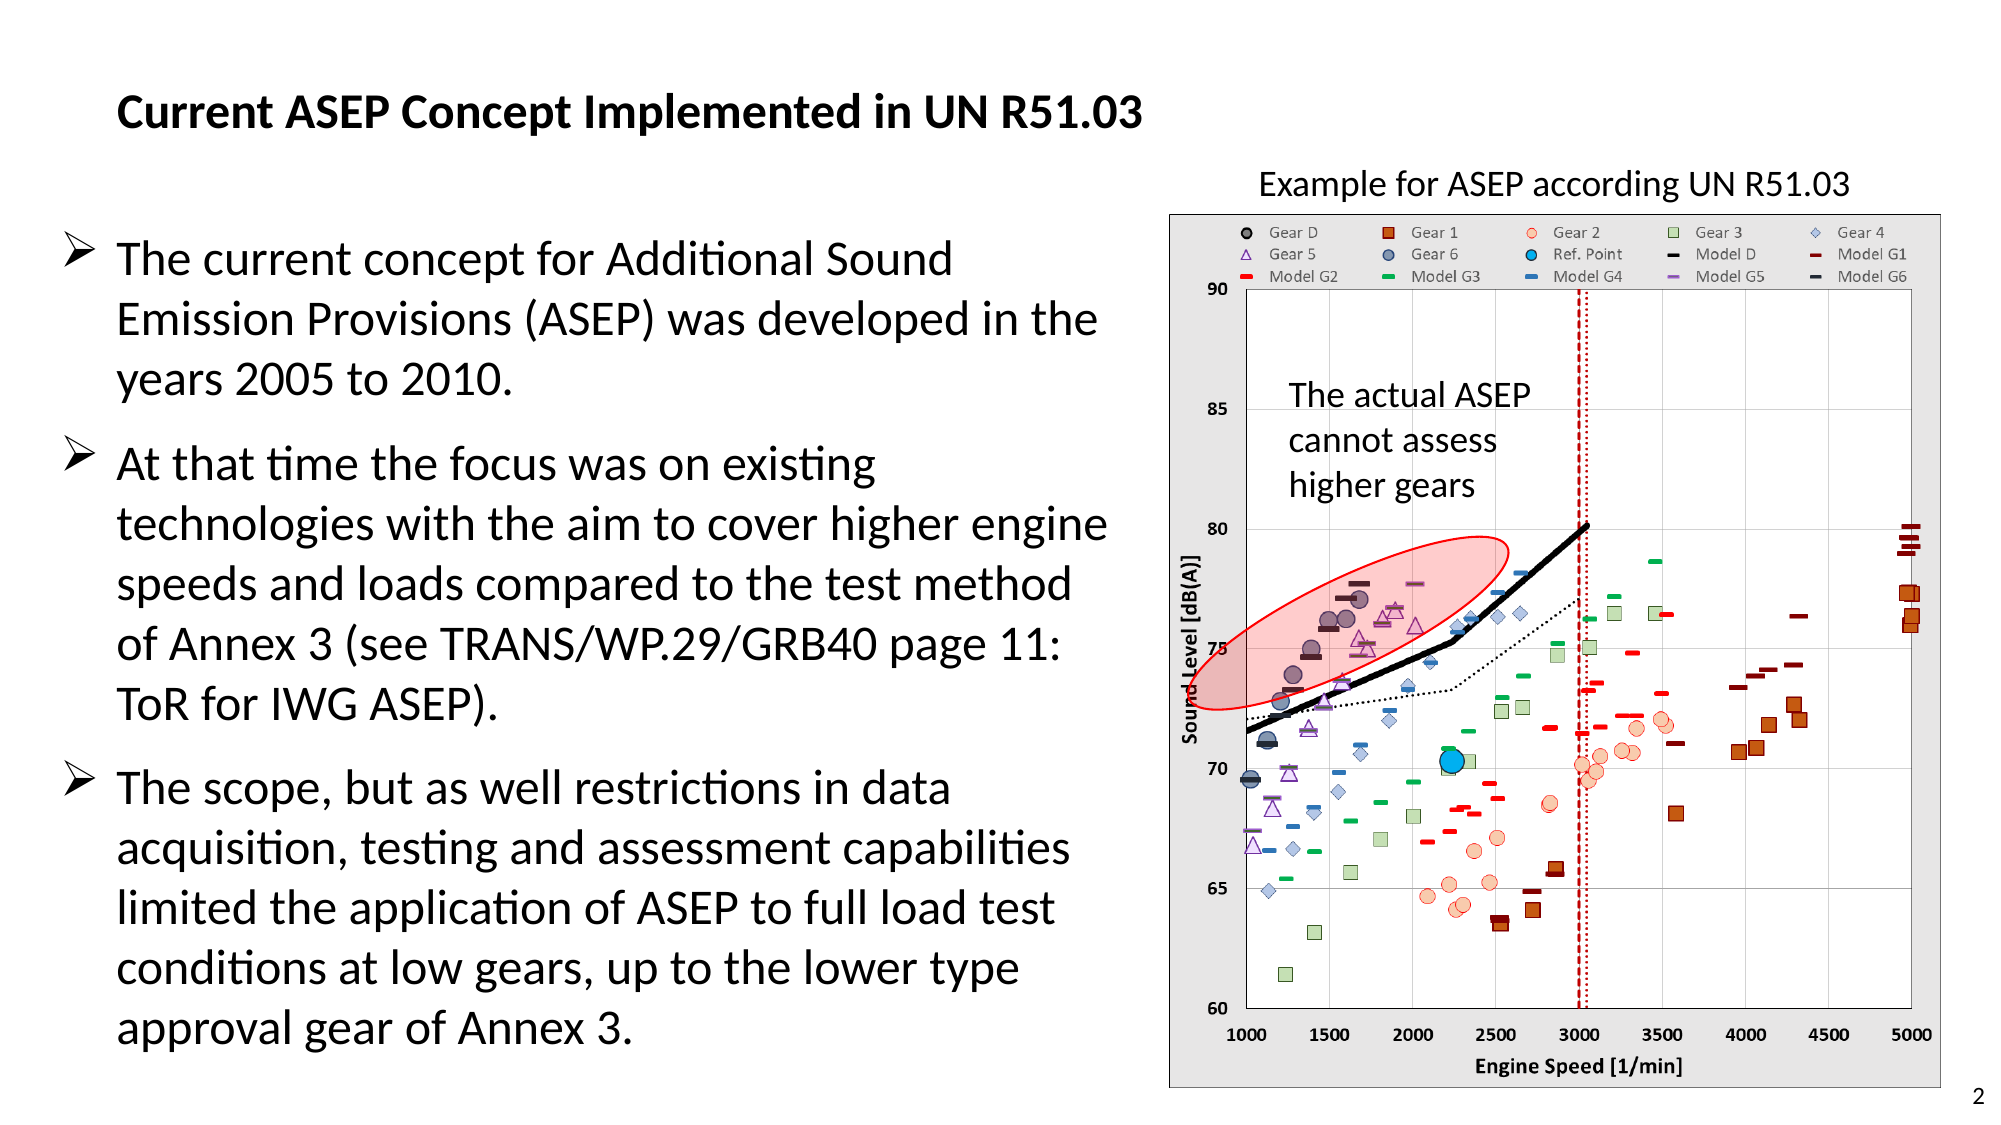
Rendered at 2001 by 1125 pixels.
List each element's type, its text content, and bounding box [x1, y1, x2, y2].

text_box Example for ASEP according UN R51.03 [1243, 151, 1867, 212]
text_box Current ASEP Concept Implemented in UN R51.03 [102, 70, 1471, 146]
picture [1169, 214, 1941, 1088]
text_box The current concept for Additional Sound Emission Provisions (ASEP) was developed in the years 2005 to 2010. At that time the focus was on existing technologies with the aim to cover higher engine speeds and loads compared to the test method of Annex 3 (see TRANS/WP.29/GRB40 page 11: ToR for IWG ASEP). The scope, but as well restrictions in data acquisition, testing and assessment capabilities limited the application of ASEP to full load test conditions at low gears, up to the lower type approval gear of Annex 3. [45, 217, 1130, 1063]
slide_number 2 [1550, 1065, 2000, 1125]
